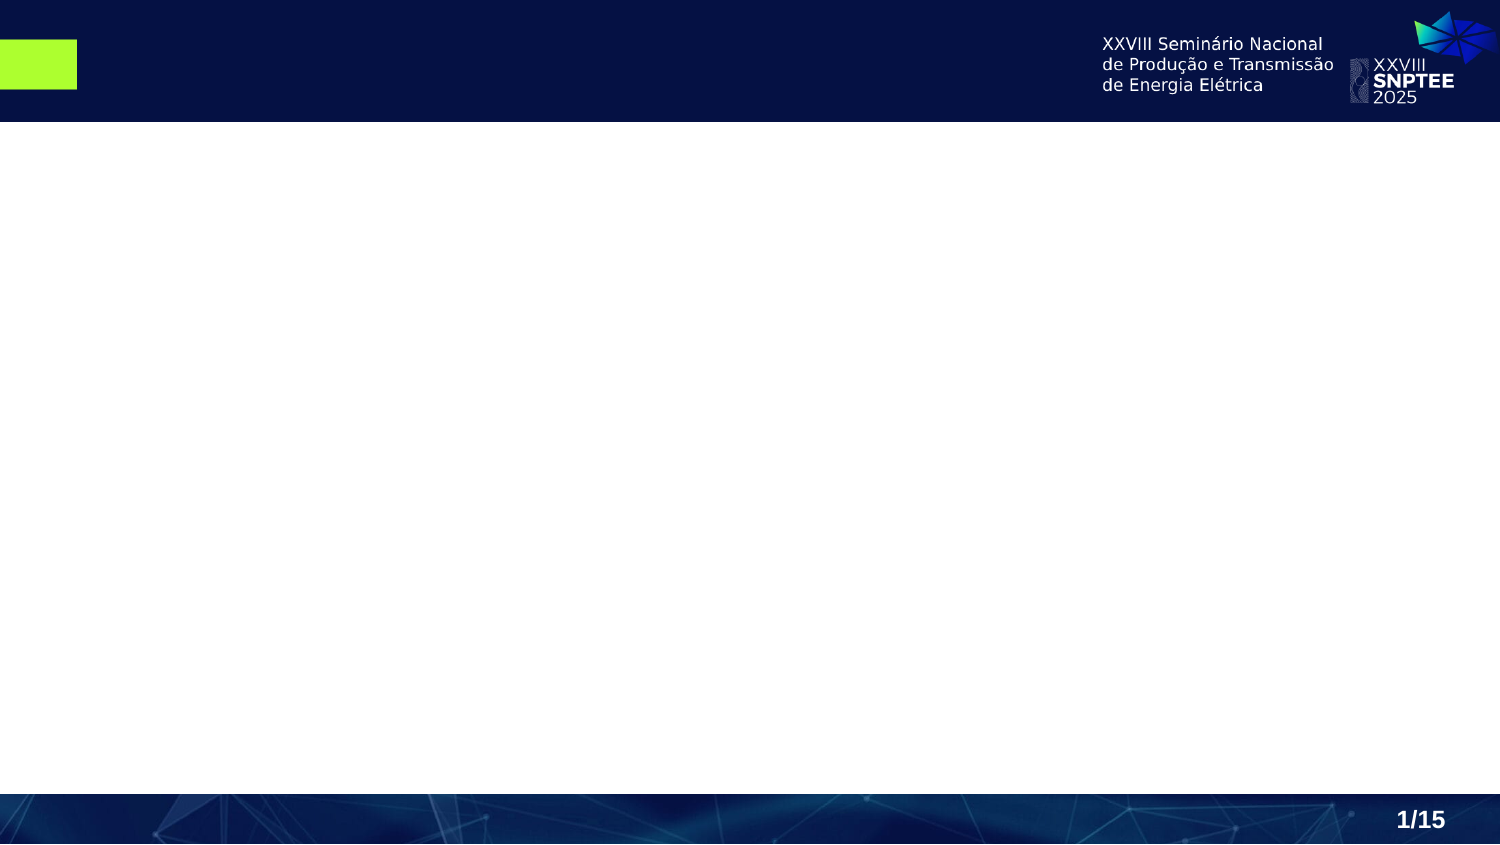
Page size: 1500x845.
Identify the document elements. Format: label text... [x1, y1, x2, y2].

picture [0, 0, 1500, 844]
text_box 1/15 [1381, 796, 1500, 841]
